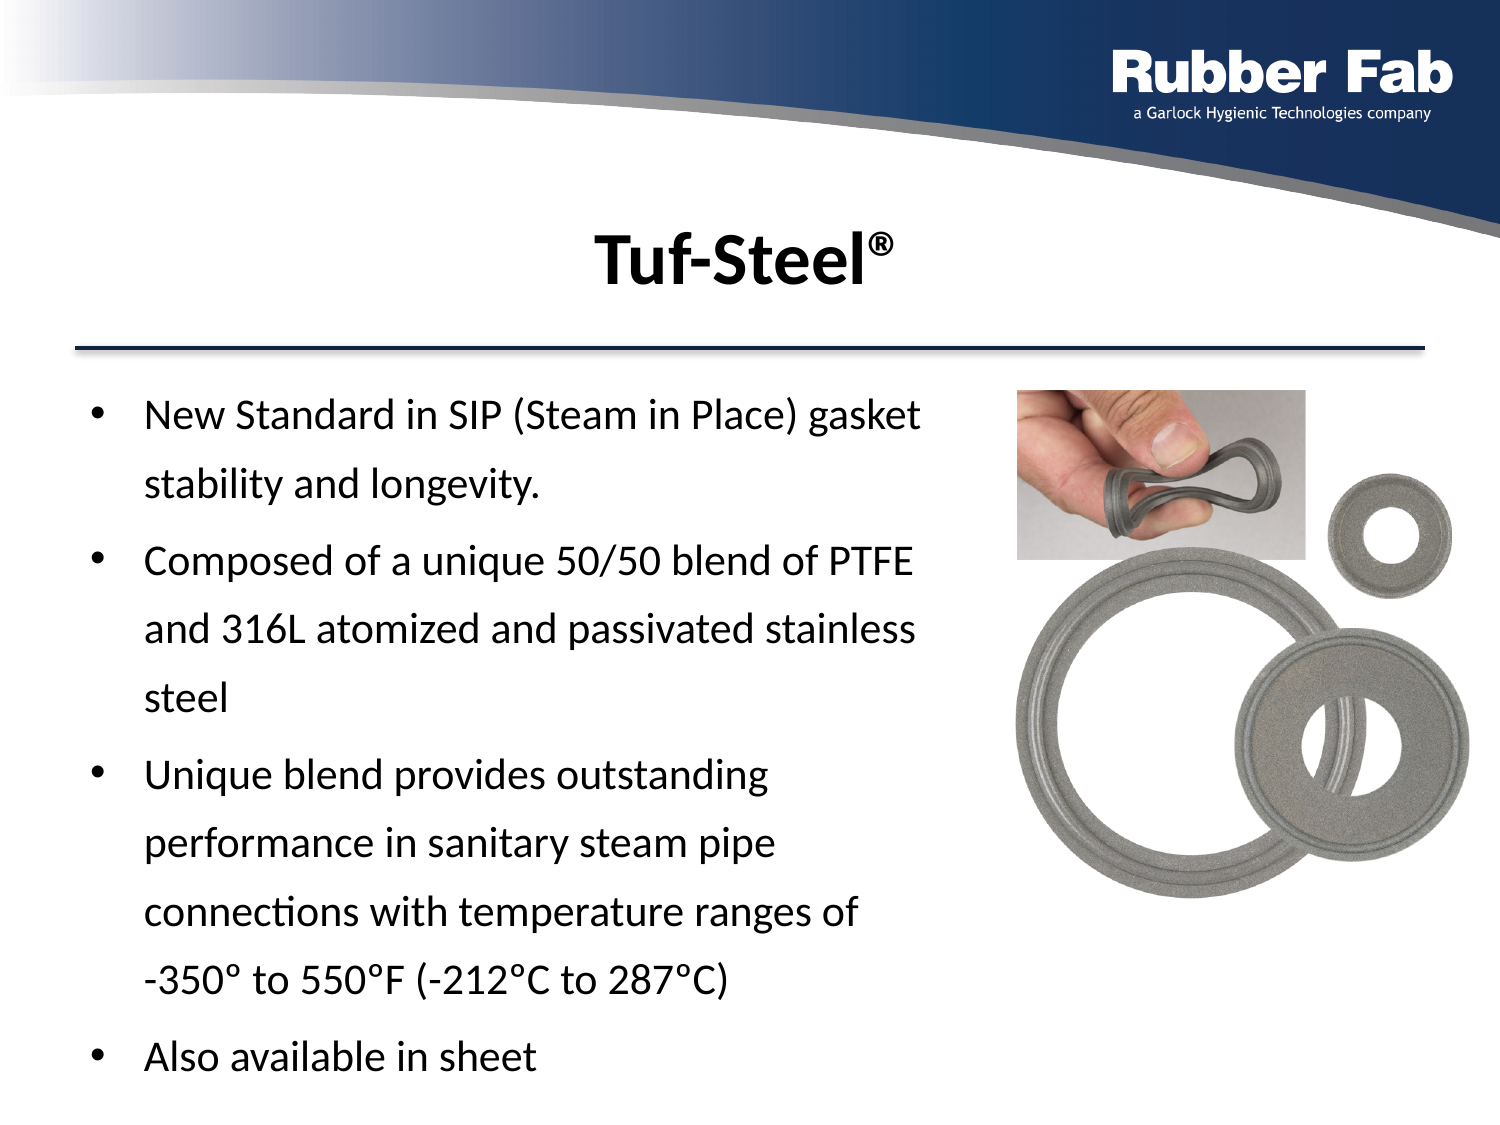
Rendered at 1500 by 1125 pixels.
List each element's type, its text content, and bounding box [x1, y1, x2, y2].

picture [998, 372, 1485, 913]
list New Standard in SIP (Steam in Place) gasket stability and longevity. Composed of a unique 50/50 blend of PTFE and 316L atomized and passivated stainless steel Unique blend provides outstanding performance in sanitary steam pipe connections with temperature ranges of -350º to 550ºF (-212ºC to 287ºC) Also available in sheet [75, 362, 980, 1092]
title Tuf-Steel® [75, 160, 1425, 349]
picture [0, 0, 1500, 240]
